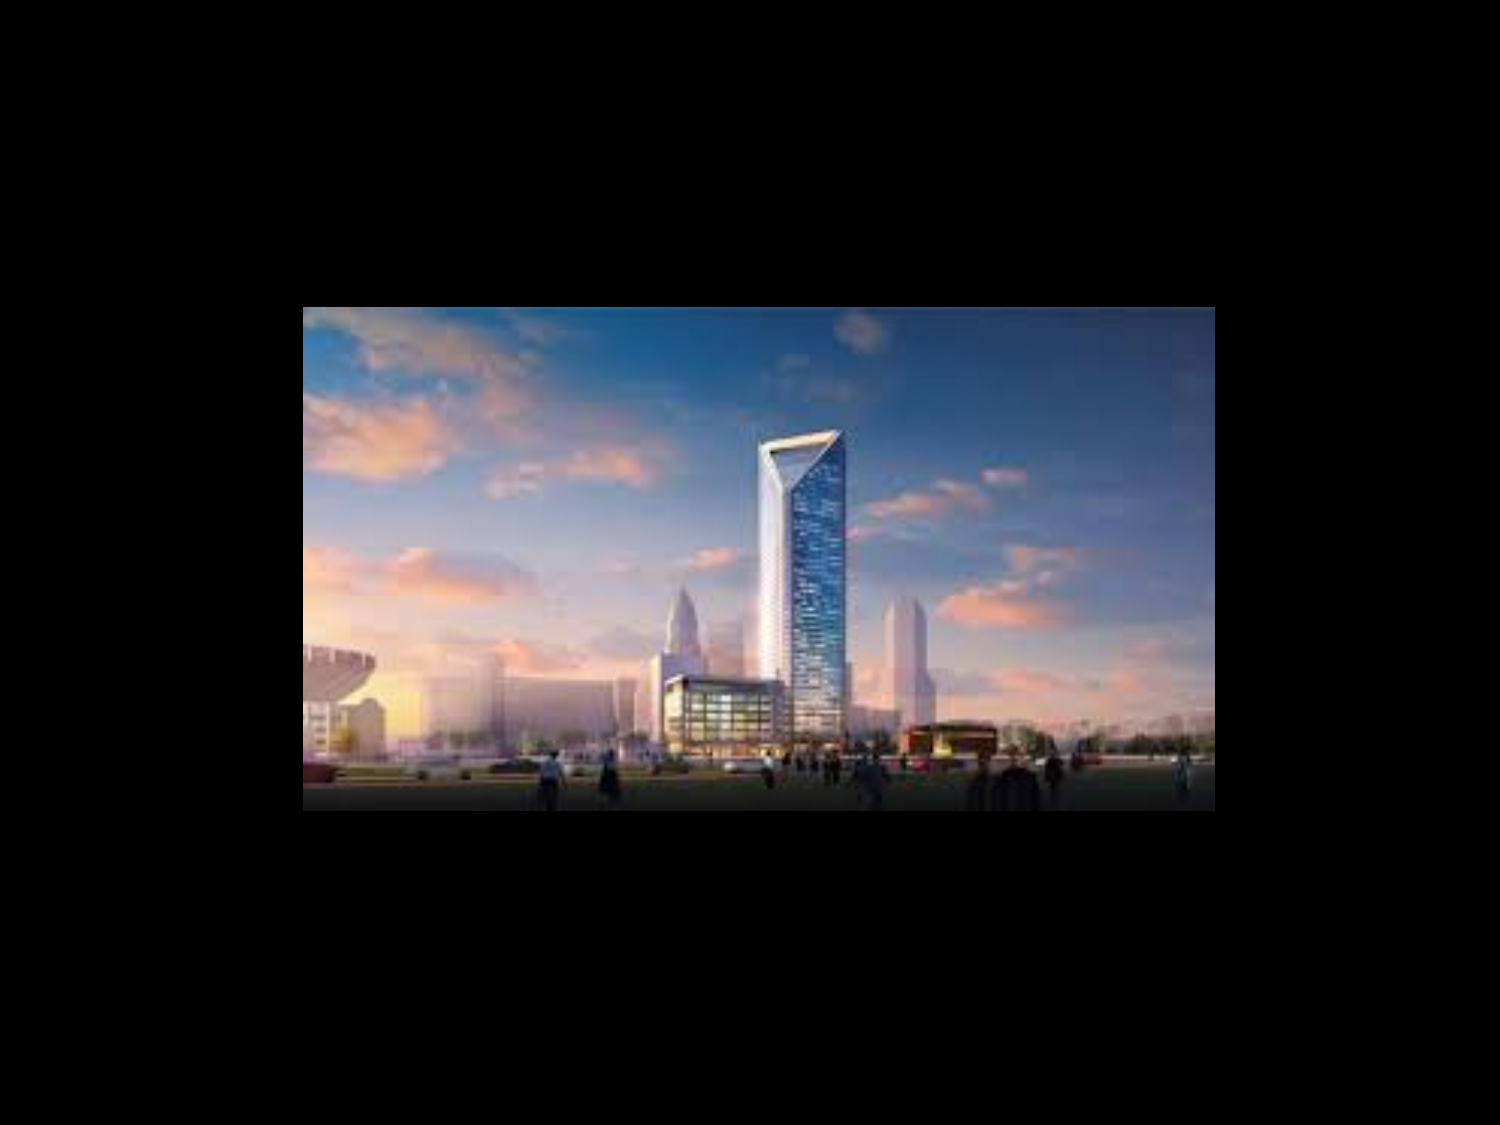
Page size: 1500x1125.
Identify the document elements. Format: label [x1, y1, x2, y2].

picture [303, 306, 1215, 811]
